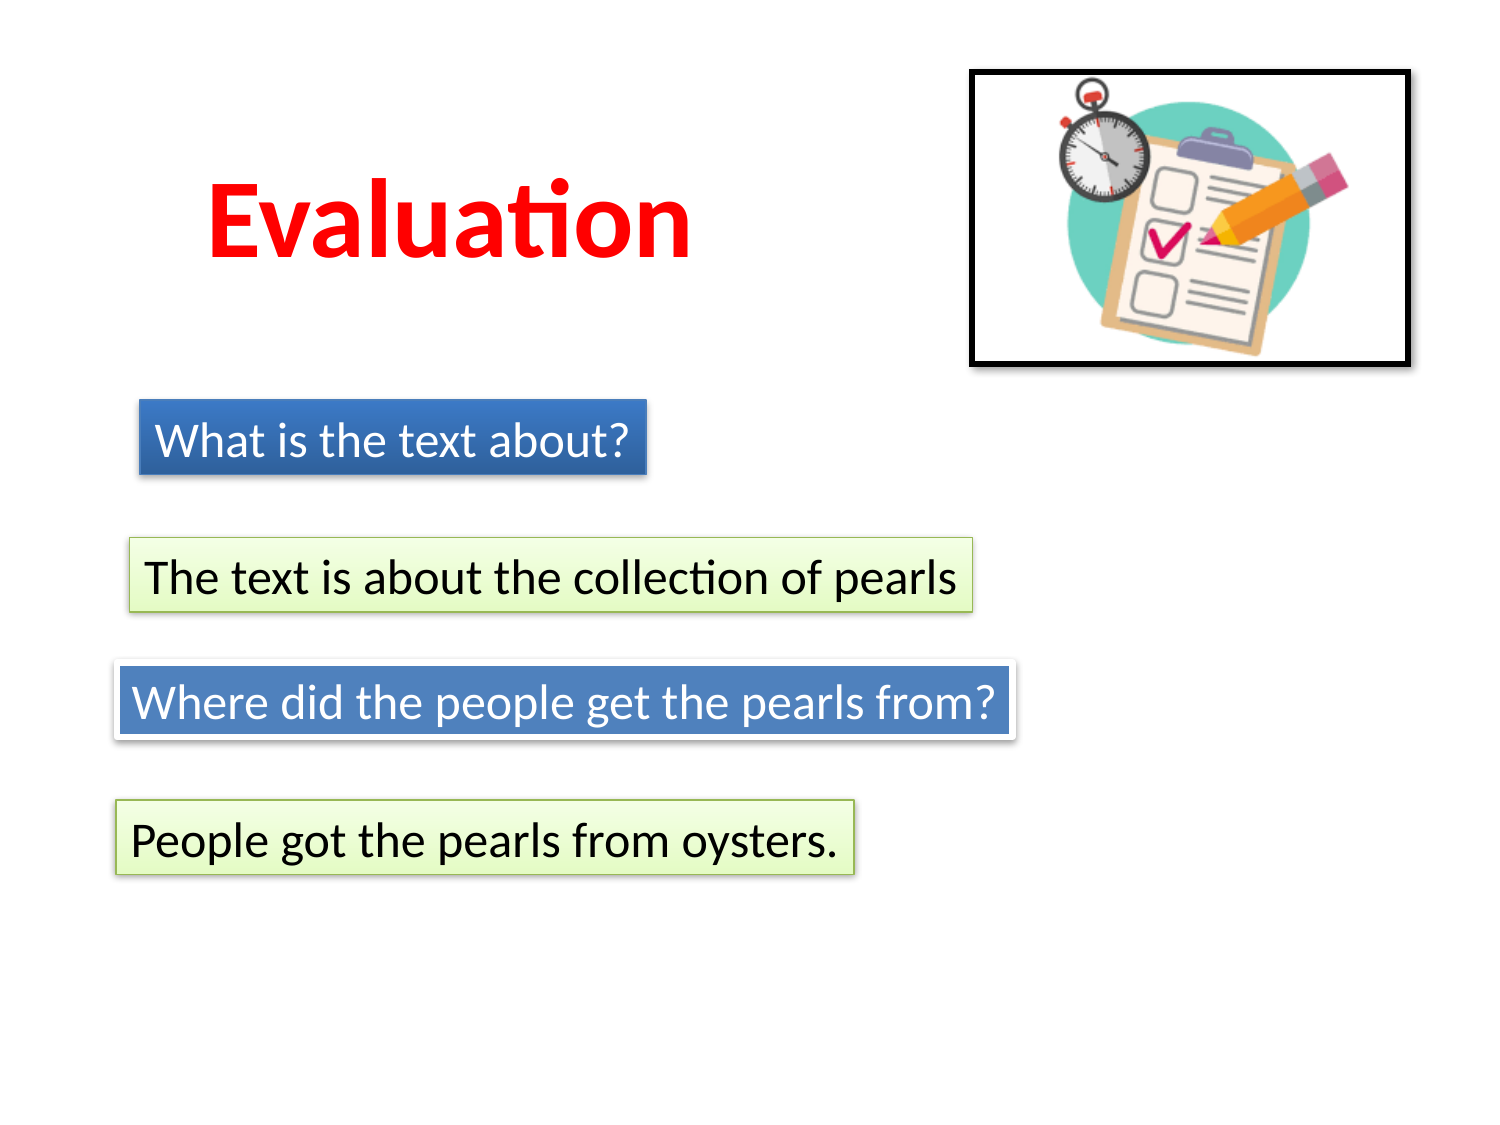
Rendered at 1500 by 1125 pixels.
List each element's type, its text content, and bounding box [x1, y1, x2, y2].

text_box Where did the people get the pearls from? [114, 659, 1016, 740]
text_box The text is about the collection of pearls [129, 537, 973, 613]
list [974, 74, 1405, 362]
text_box What is the text about? [139, 399, 647, 475]
title Evaluation [174, 137, 725, 288]
text_box People got the pearls from oysters. [115, 799, 855, 875]
